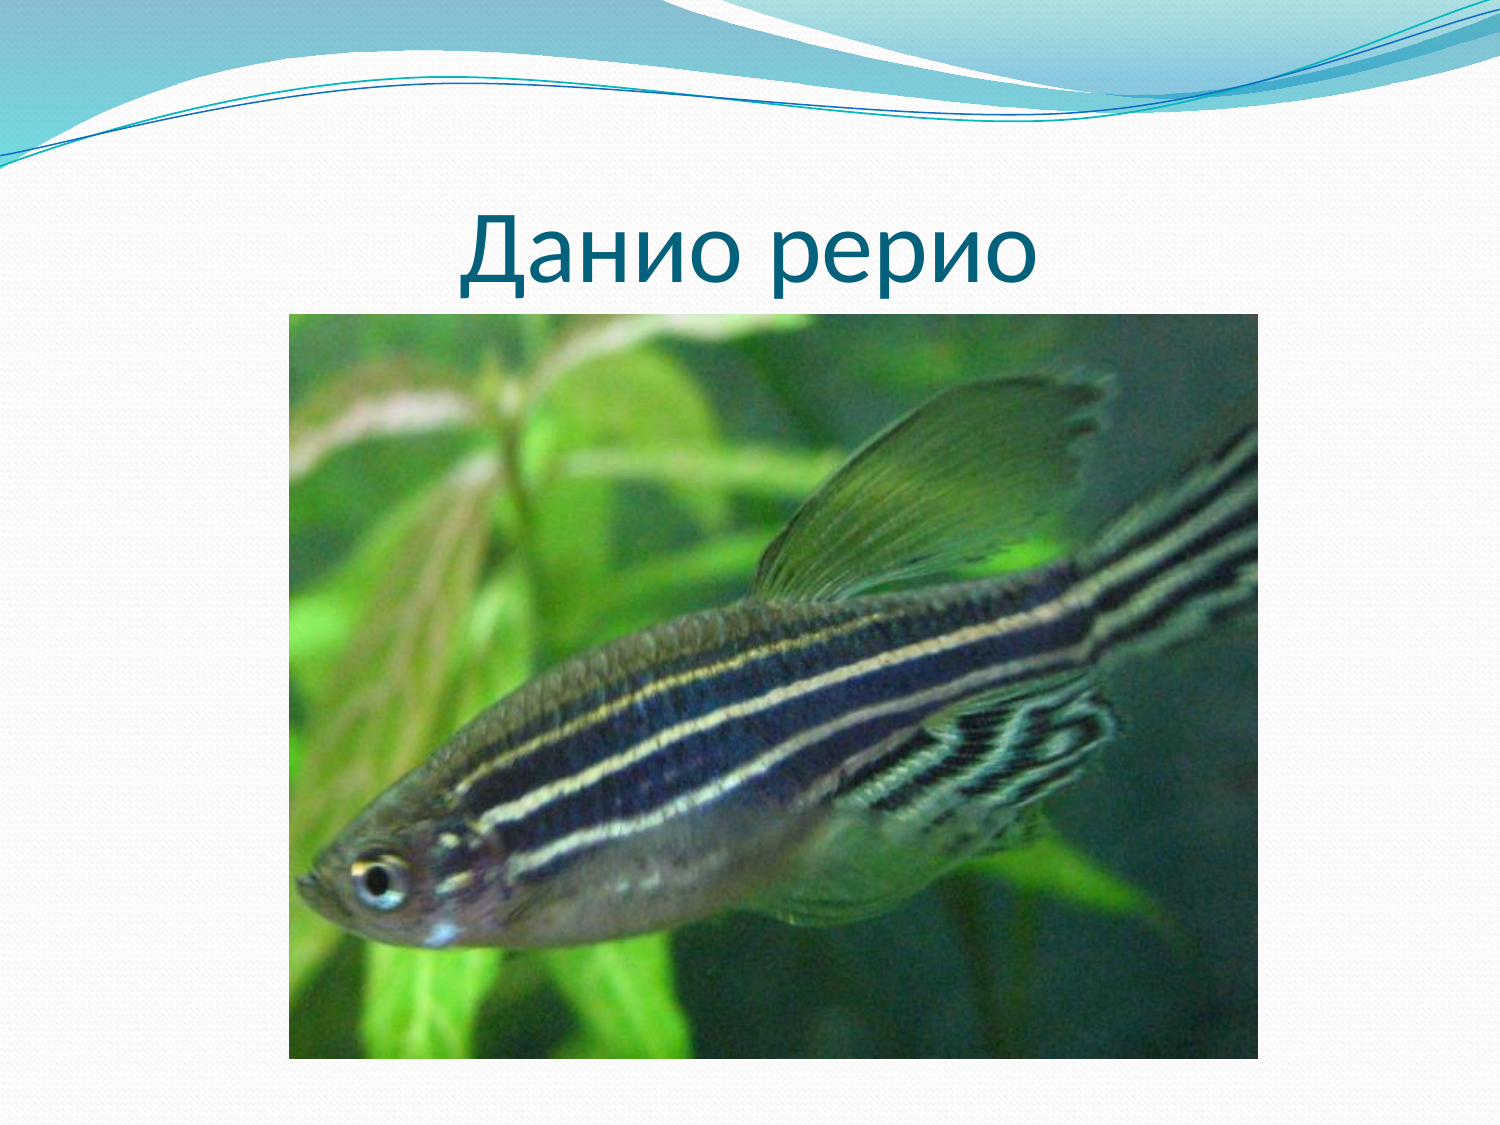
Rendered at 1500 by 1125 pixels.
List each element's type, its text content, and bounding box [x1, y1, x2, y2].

title Данио рерио [74, 115, 1426, 304]
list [288, 314, 1258, 1059]
